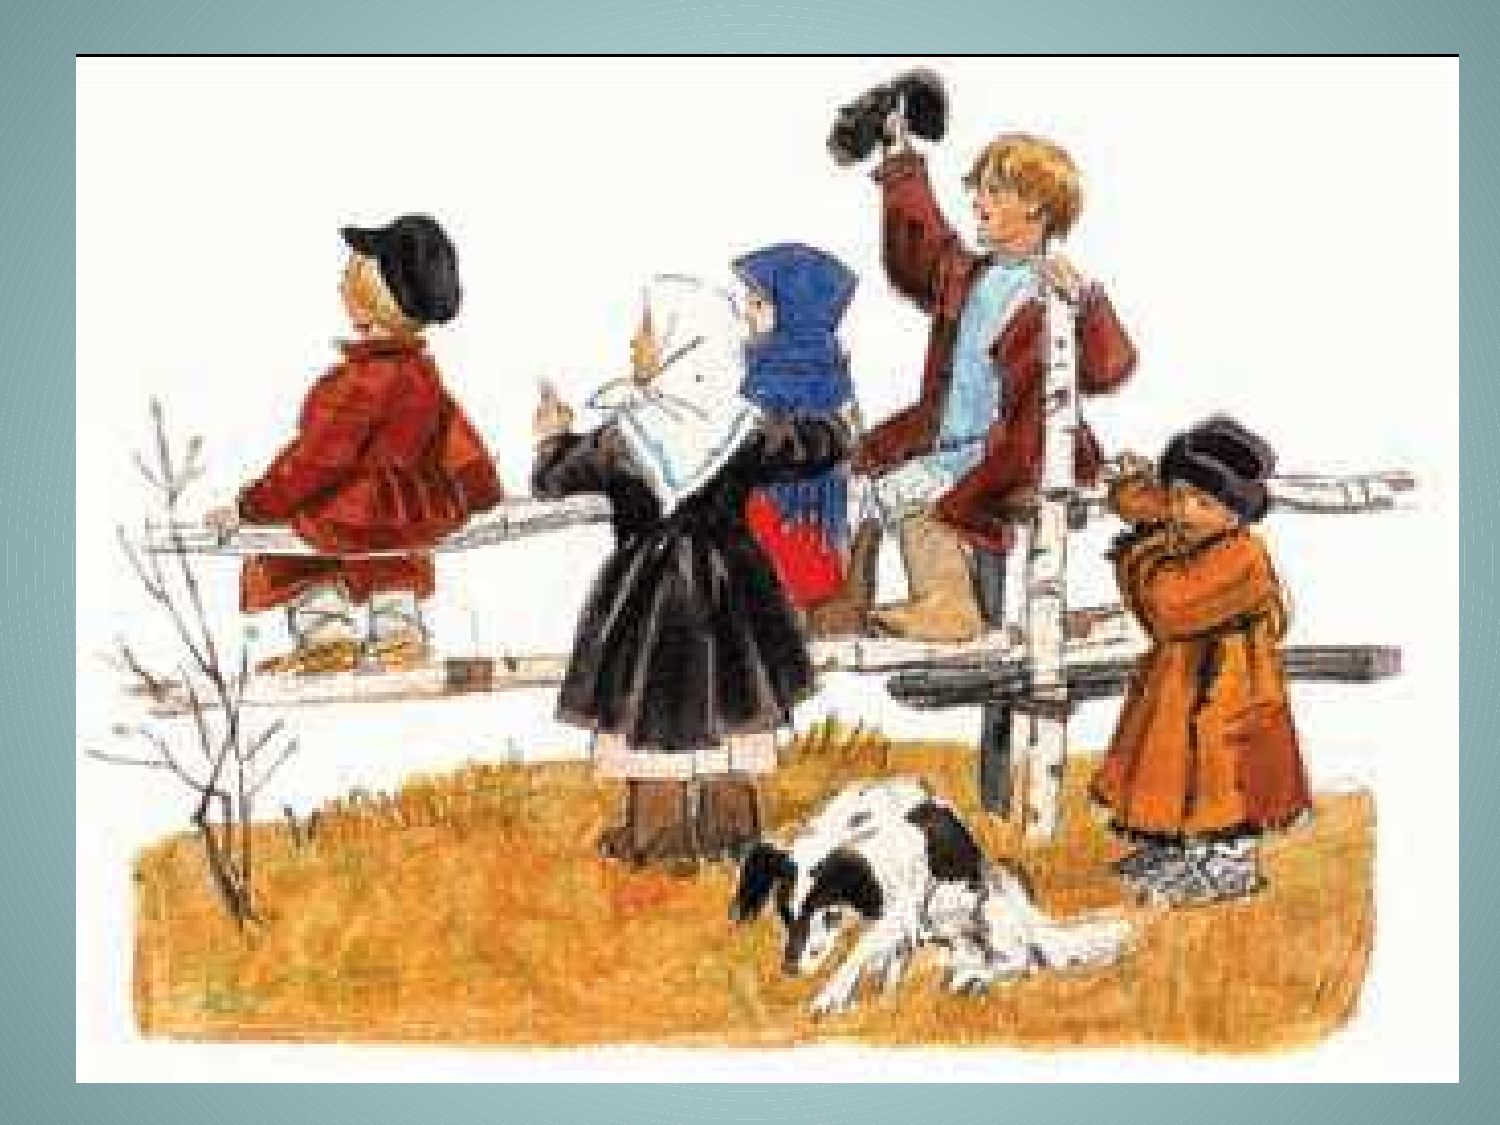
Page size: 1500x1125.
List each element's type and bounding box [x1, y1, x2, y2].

picture [76, 54, 1459, 1083]
